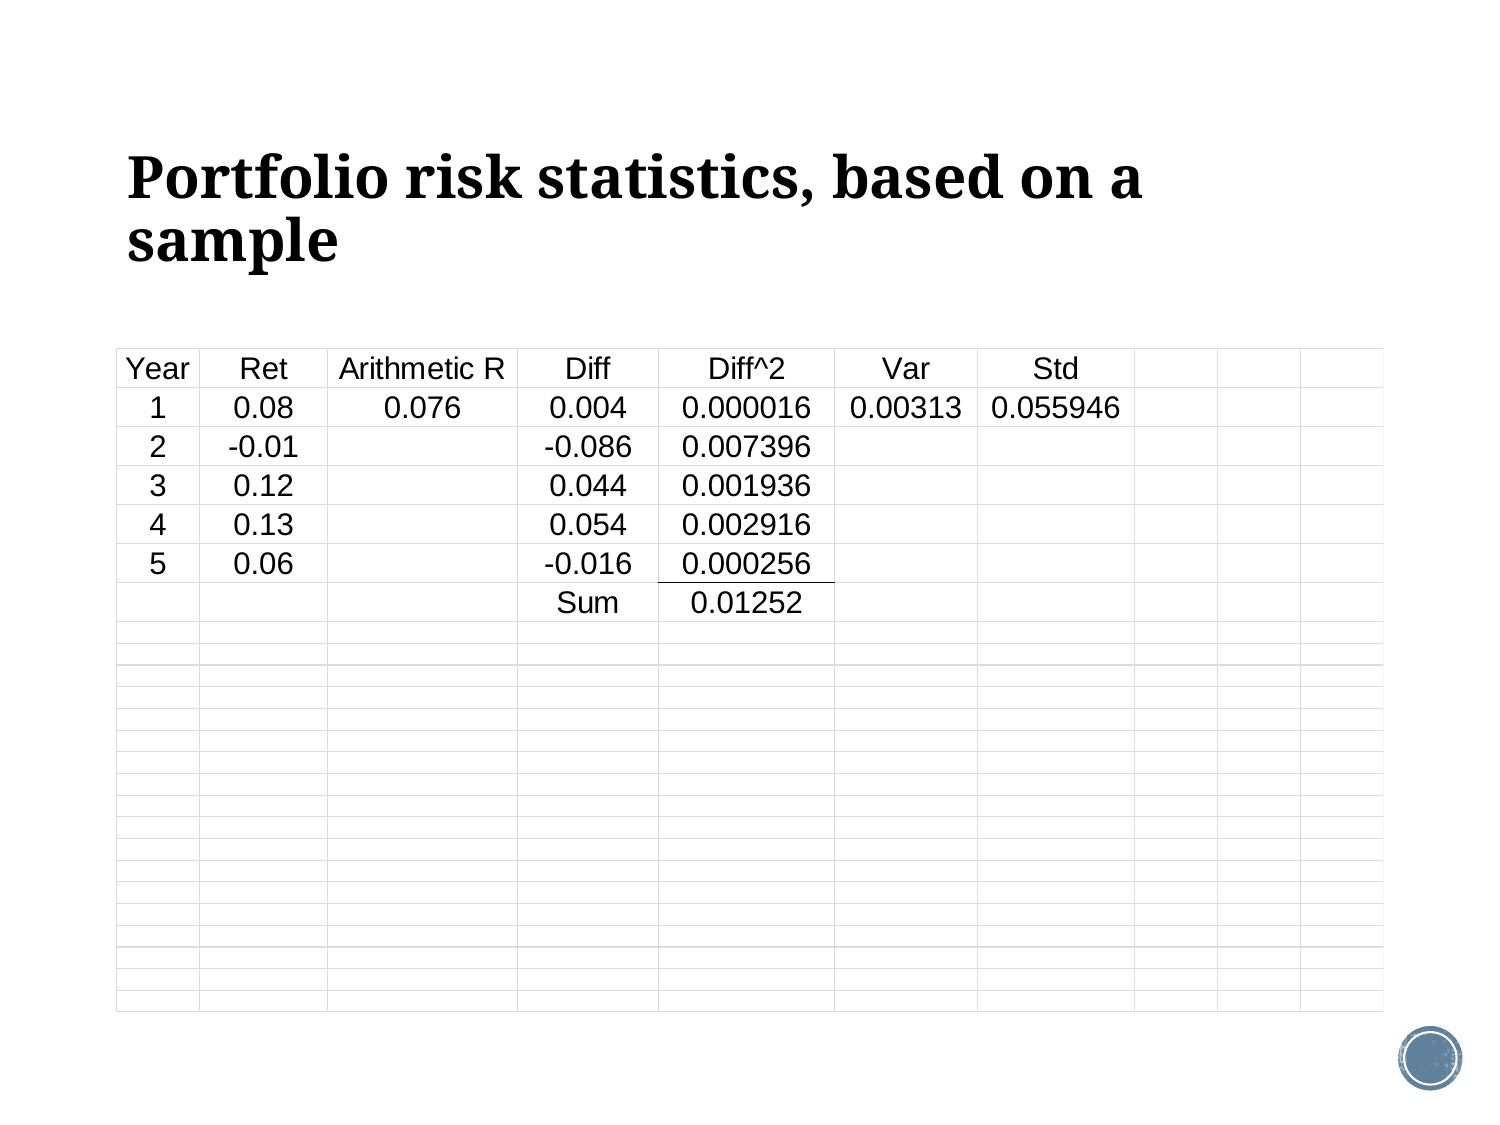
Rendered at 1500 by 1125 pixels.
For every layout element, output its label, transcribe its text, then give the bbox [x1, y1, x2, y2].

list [119, 351, 1382, 1010]
title Portfolio risk statistics, based on a sample [112, 79, 1388, 344]
